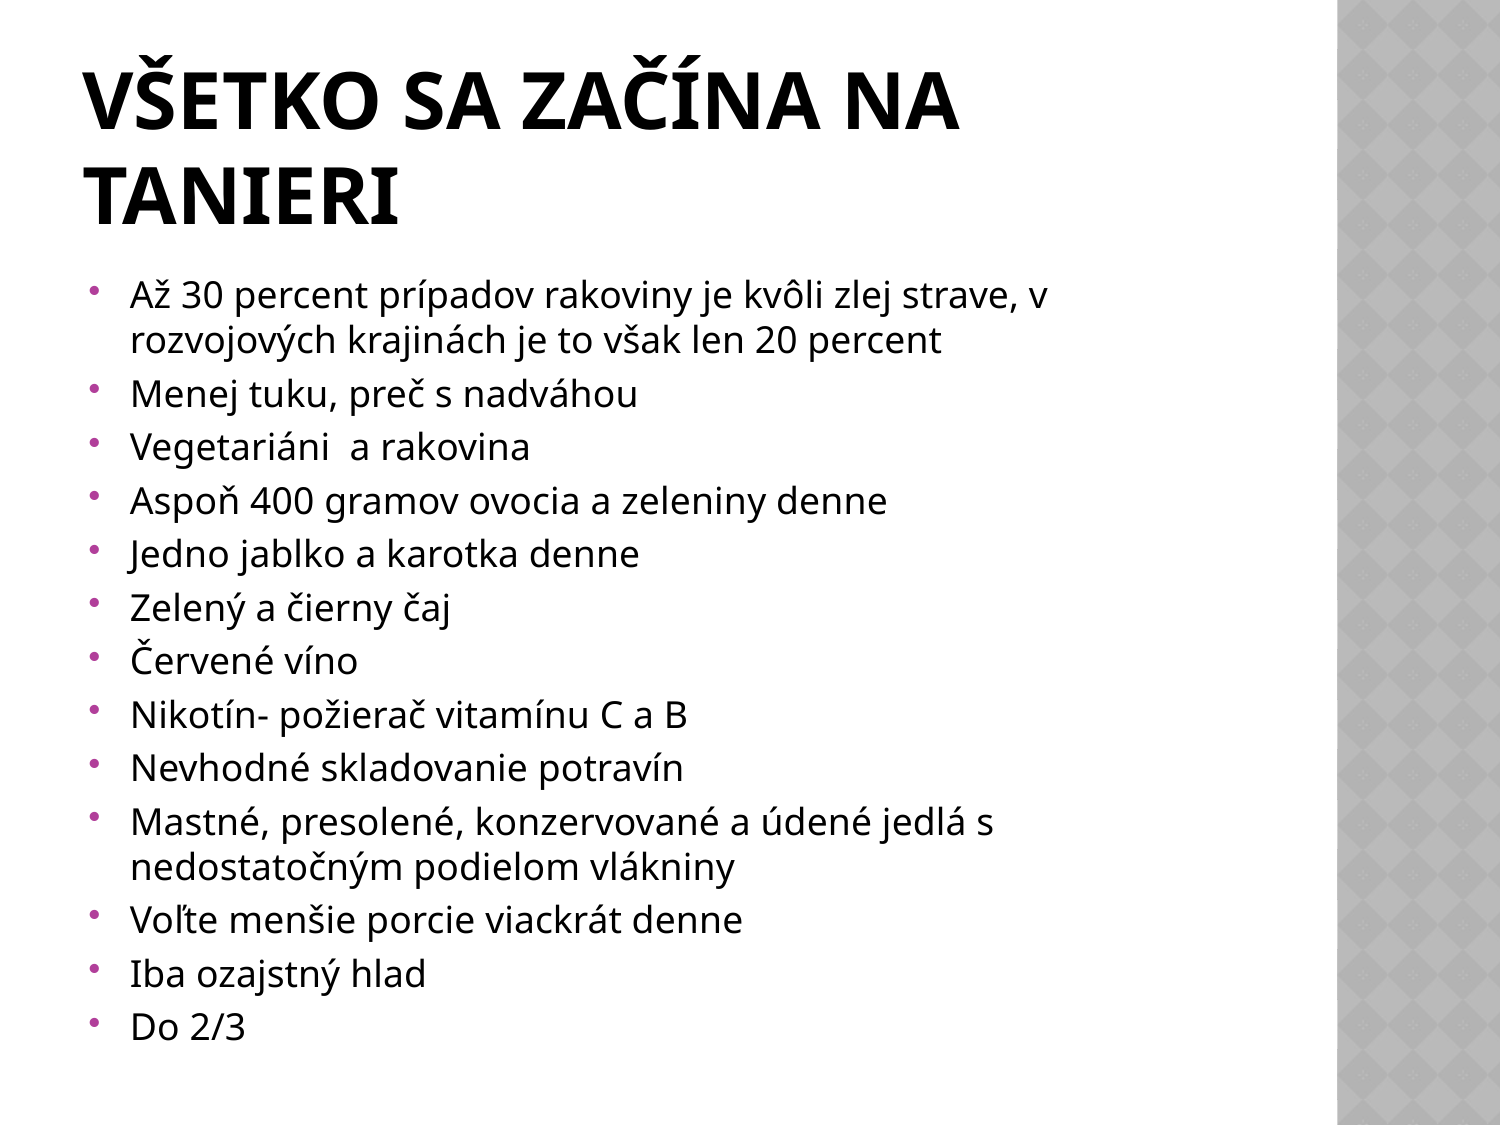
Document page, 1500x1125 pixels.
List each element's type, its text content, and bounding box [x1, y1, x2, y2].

list Až 30 percent prípadov rakoviny je kvôli zlej strave, v rozvojových krajinách je to však len 20 percent Menej tuku, preč s nadváhou Vegetariáni a rakovina Aspoň 400 gramov ovocia a zeleniny denne Jedno jablko a karotka denne Zelený a čierny čaj Červené víno Nikotín- požierač vitamínu C a B Nevhodné skladovanie potravín Mastné, presolené, konzervované a údené jedlá s nedostatočným podielom vlákniny Voľte menšie porcie viackrát denne Iba ozajstný hlad Do 2/3 [75, 264, 1263, 1059]
title Všetko sa začína na tanieri [75, 52, 1263, 240]
